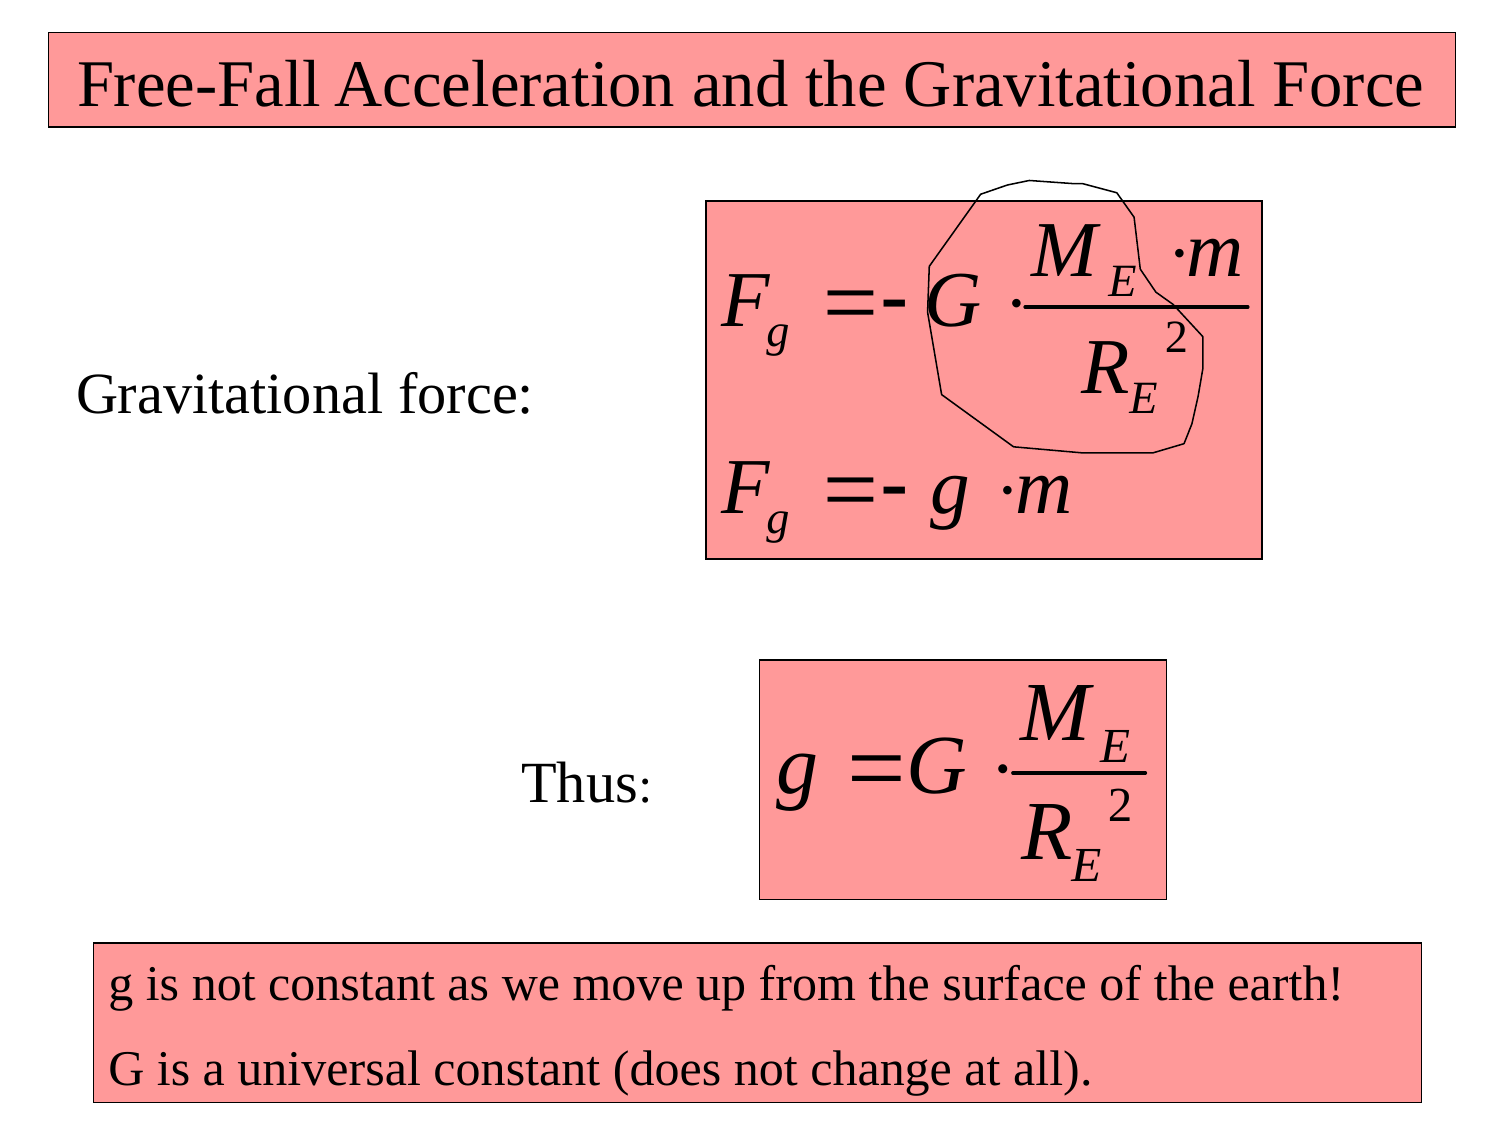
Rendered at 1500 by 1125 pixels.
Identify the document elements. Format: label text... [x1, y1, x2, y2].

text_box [706, 201, 1262, 559]
text_box Gravitational force: [46, 347, 565, 433]
text_box Free-Fall Acceleration and the Gravitational Force [48, 32, 1456, 128]
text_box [759, 660, 1167, 899]
text_box Thus: [463, 737, 711, 822]
text_box g is not constant as we move up from the surface of the earth! G is a universal constant (does not change at all). [93, 942, 1422, 1103]
text_box [977, 180, 1122, 199]
